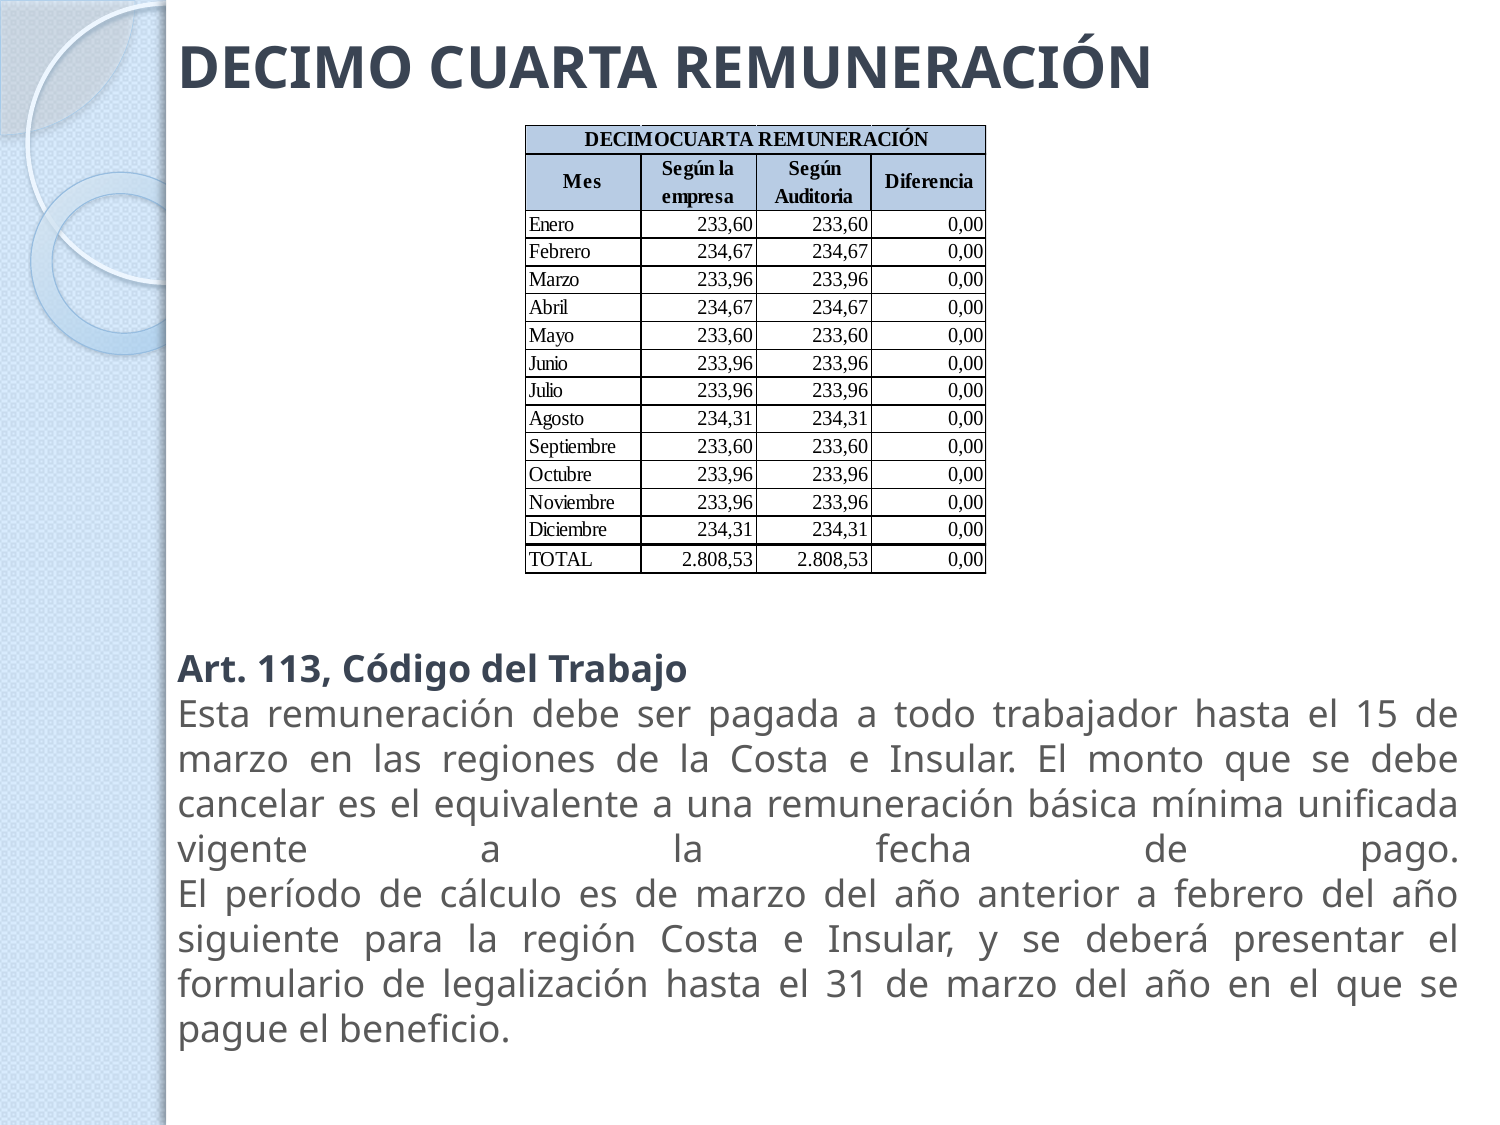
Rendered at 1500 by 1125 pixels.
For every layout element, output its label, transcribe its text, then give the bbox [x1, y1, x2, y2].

picture [524, 124, 988, 576]
text_box DECIMO CUARTA REMUNERACIÓN [162, 0, 1425, 130]
text_box Art. 113, Código del Trabajo Esta remuneración debe ser pagada a todo trabajador hasta el 15 de marzo en las regiones de la Costa e Insular. El monto que se debe cancelar es el equivalente a una remuneración básica mínima unificada vigente a la fecha de pago. El período de cálculo es de marzo del año anterior a febrero del año siguiente para la región Costa e Insular, y se deberá presentar el formulario de legalización hasta el 31 de marzo del año en el que se pague el beneficio. [162, 637, 1475, 1058]
